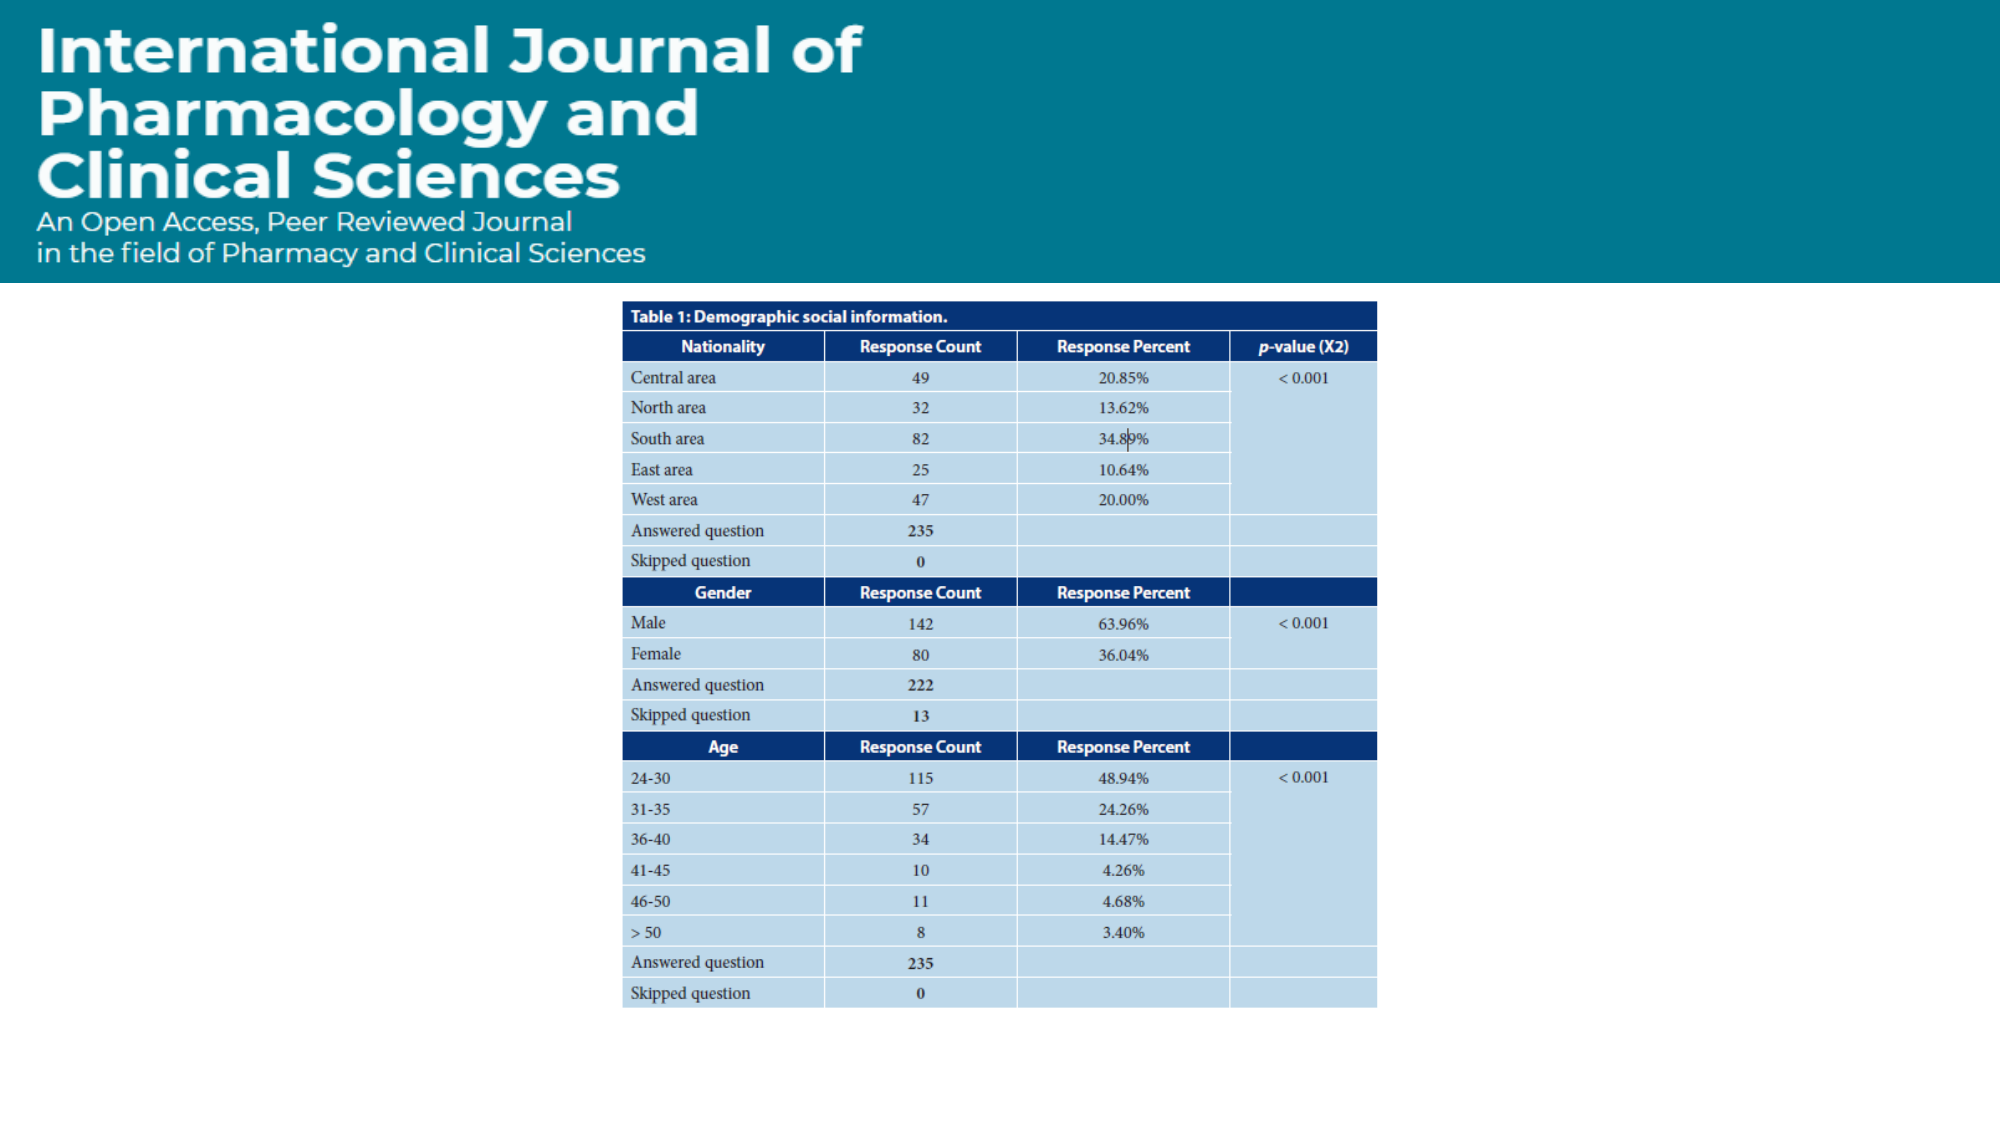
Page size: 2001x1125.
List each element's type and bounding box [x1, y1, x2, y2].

picture [0, 0, 2000, 283]
list [619, 299, 1381, 1014]
